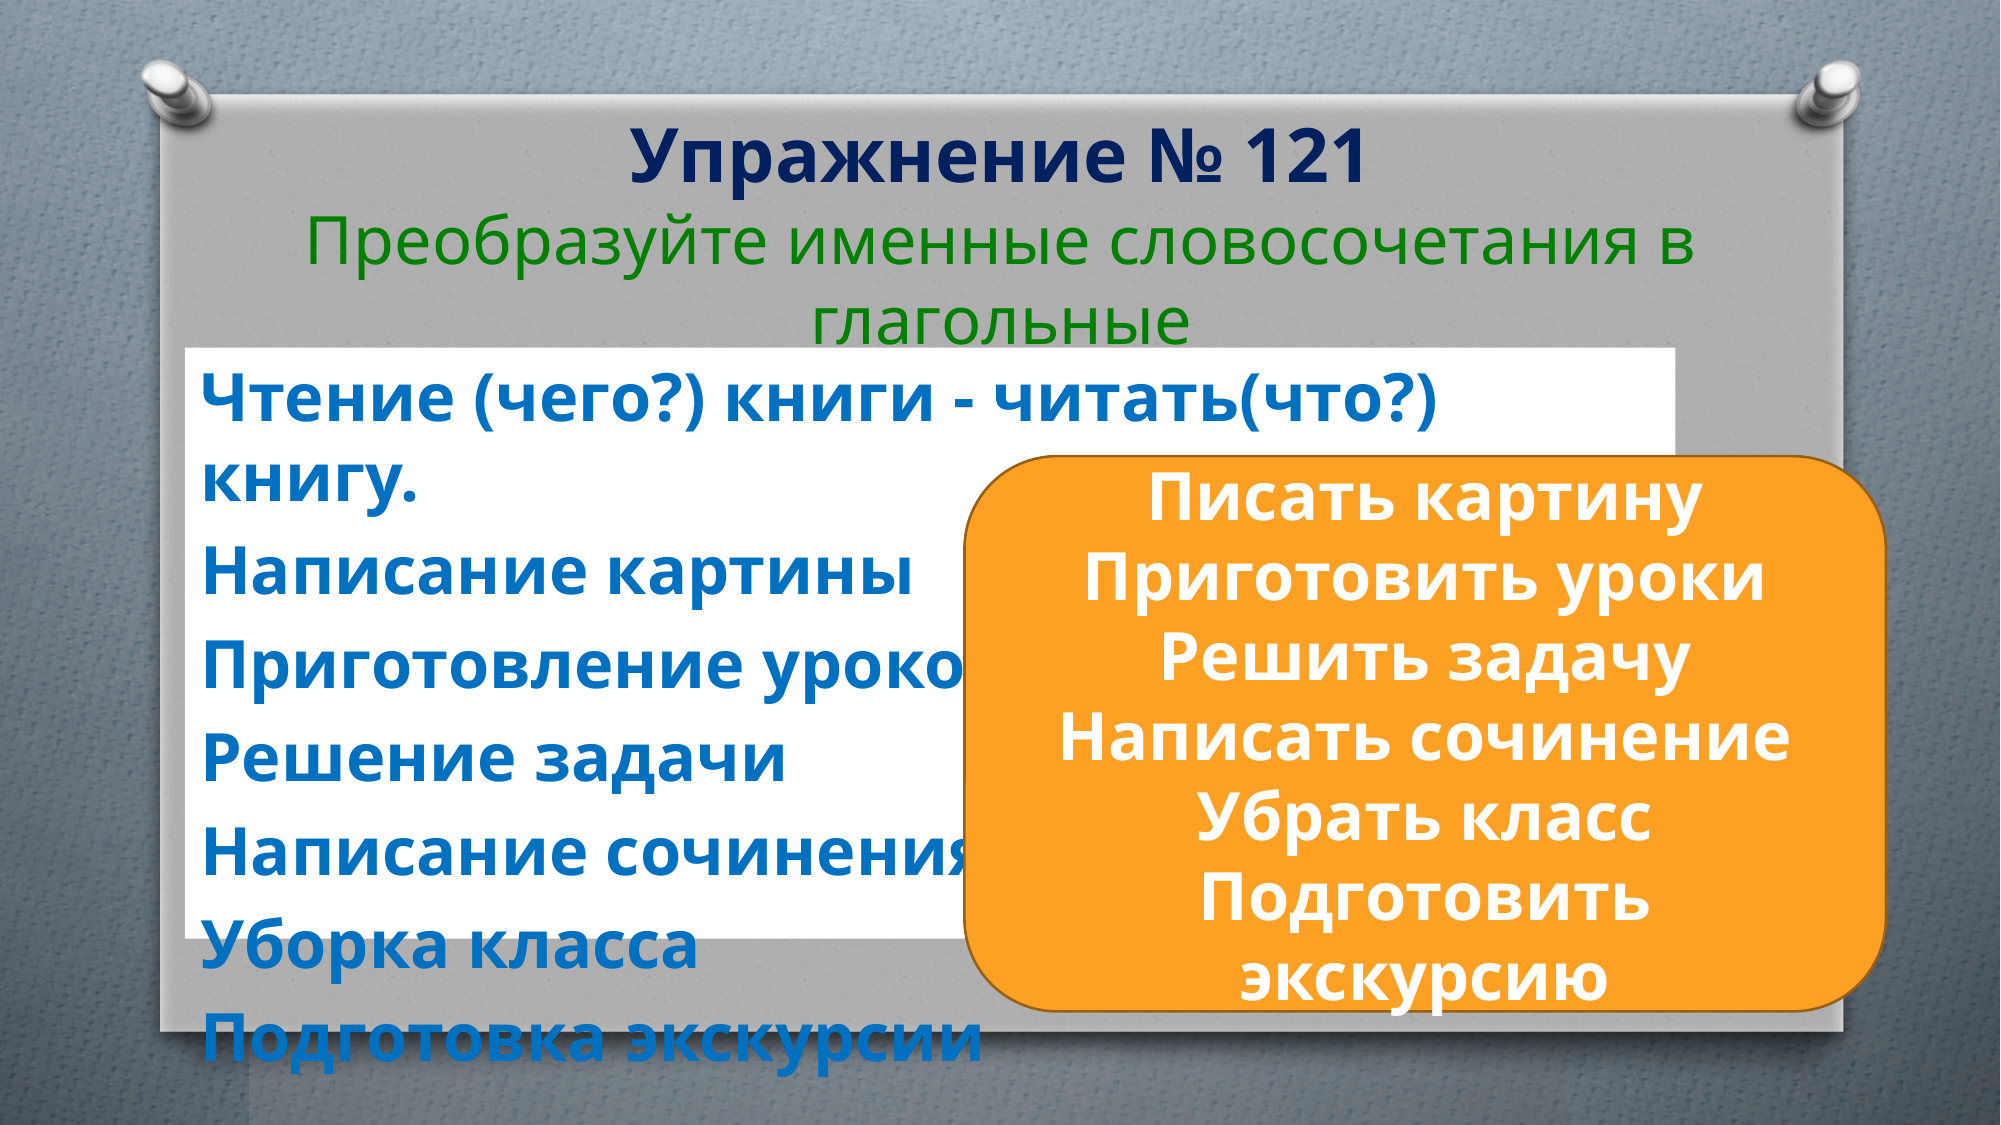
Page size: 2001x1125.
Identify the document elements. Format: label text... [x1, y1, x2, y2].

text_box Писать картину Приготовить уроки Решить задачу Написать сочинение Убрать класс Подготовить экскурсию [963, 454, 1888, 1013]
list Чтение (чего?) книги - читать(что?) книгу. Написание картины Приготовление уроков Решение задачи Написание сочинения Уборка класса Подготовка экскурсии [184, 347, 1676, 939]
picture [106, 24, 256, 159]
picture [1764, 30, 1911, 161]
title Упражнение № 121 Преобразуйте именные словосочетания в глагольные [239, 134, 1763, 332]
